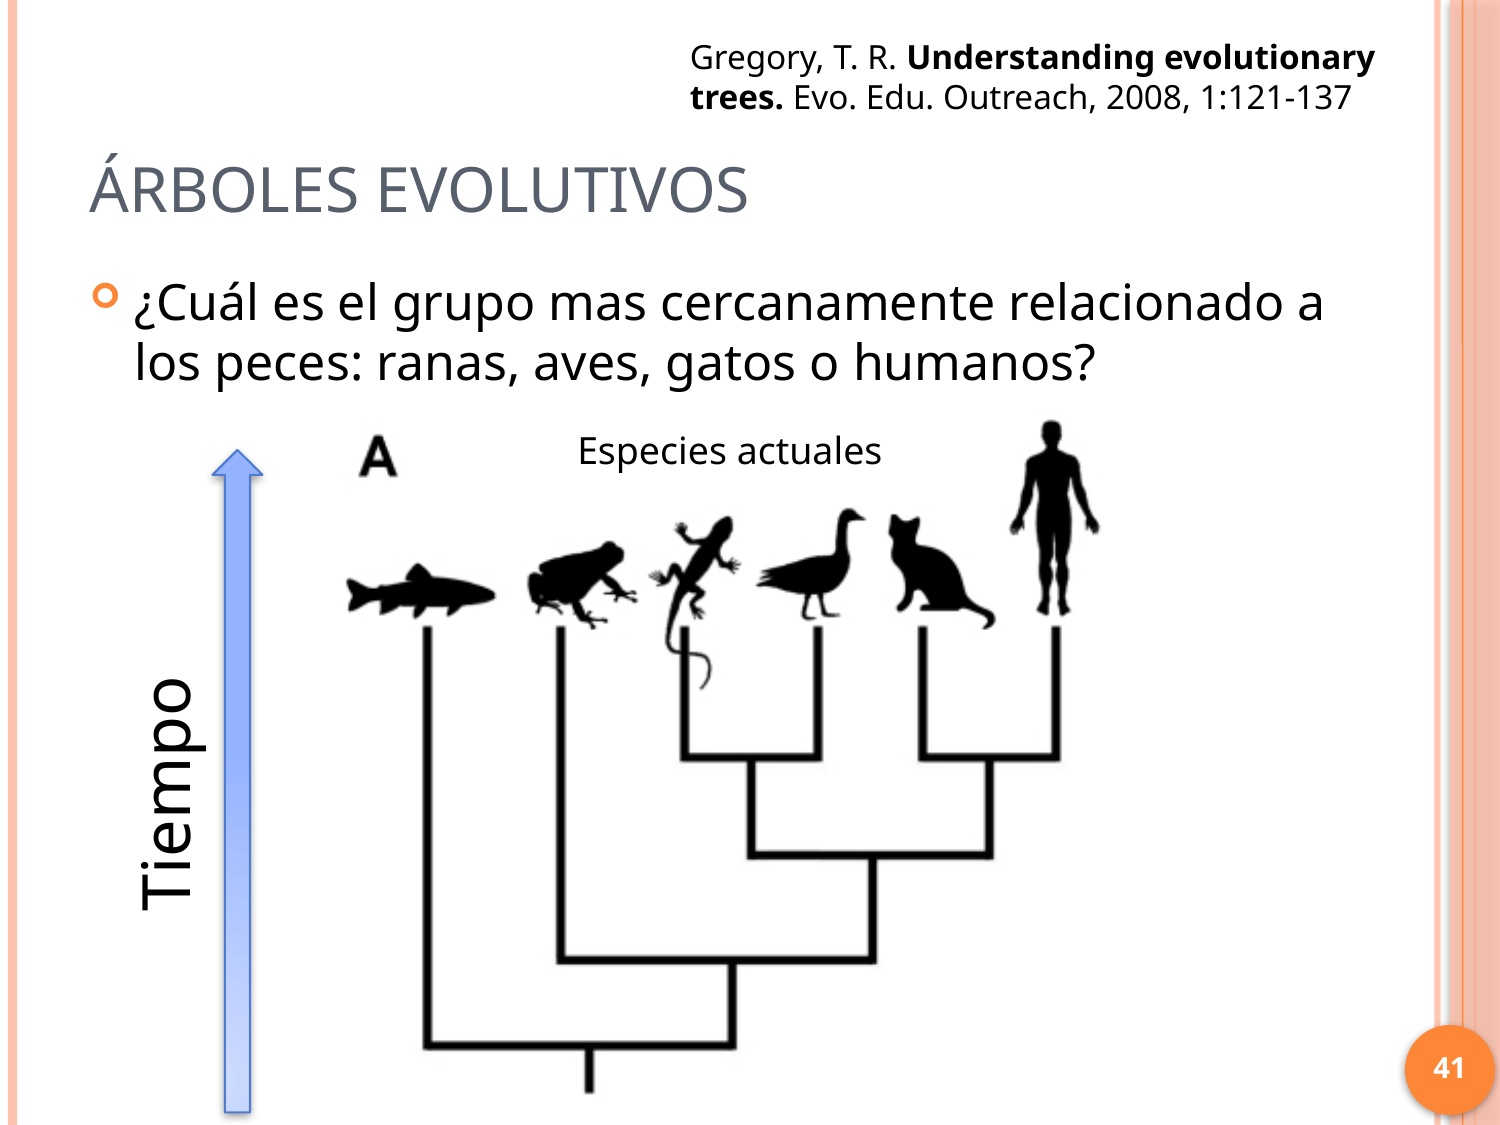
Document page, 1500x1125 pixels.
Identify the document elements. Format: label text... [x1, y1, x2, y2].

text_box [116, 449, 263, 1113]
picture [311, 408, 1134, 1114]
title Árboles evolutivos [75, 45, 1300, 233]
slide_number 41 [1400, 1027, 1500, 1113]
text_box Gregory, T. R. Understanding evolutionary trees. Evo. Edu. Outreach, 2008, 1:121-137 [674, 28, 1425, 124]
list ¿Cuál es el grupo mas cercanamente relacionado a los peces: ranas, aves, gatos o humanos? [75, 262, 1363, 500]
